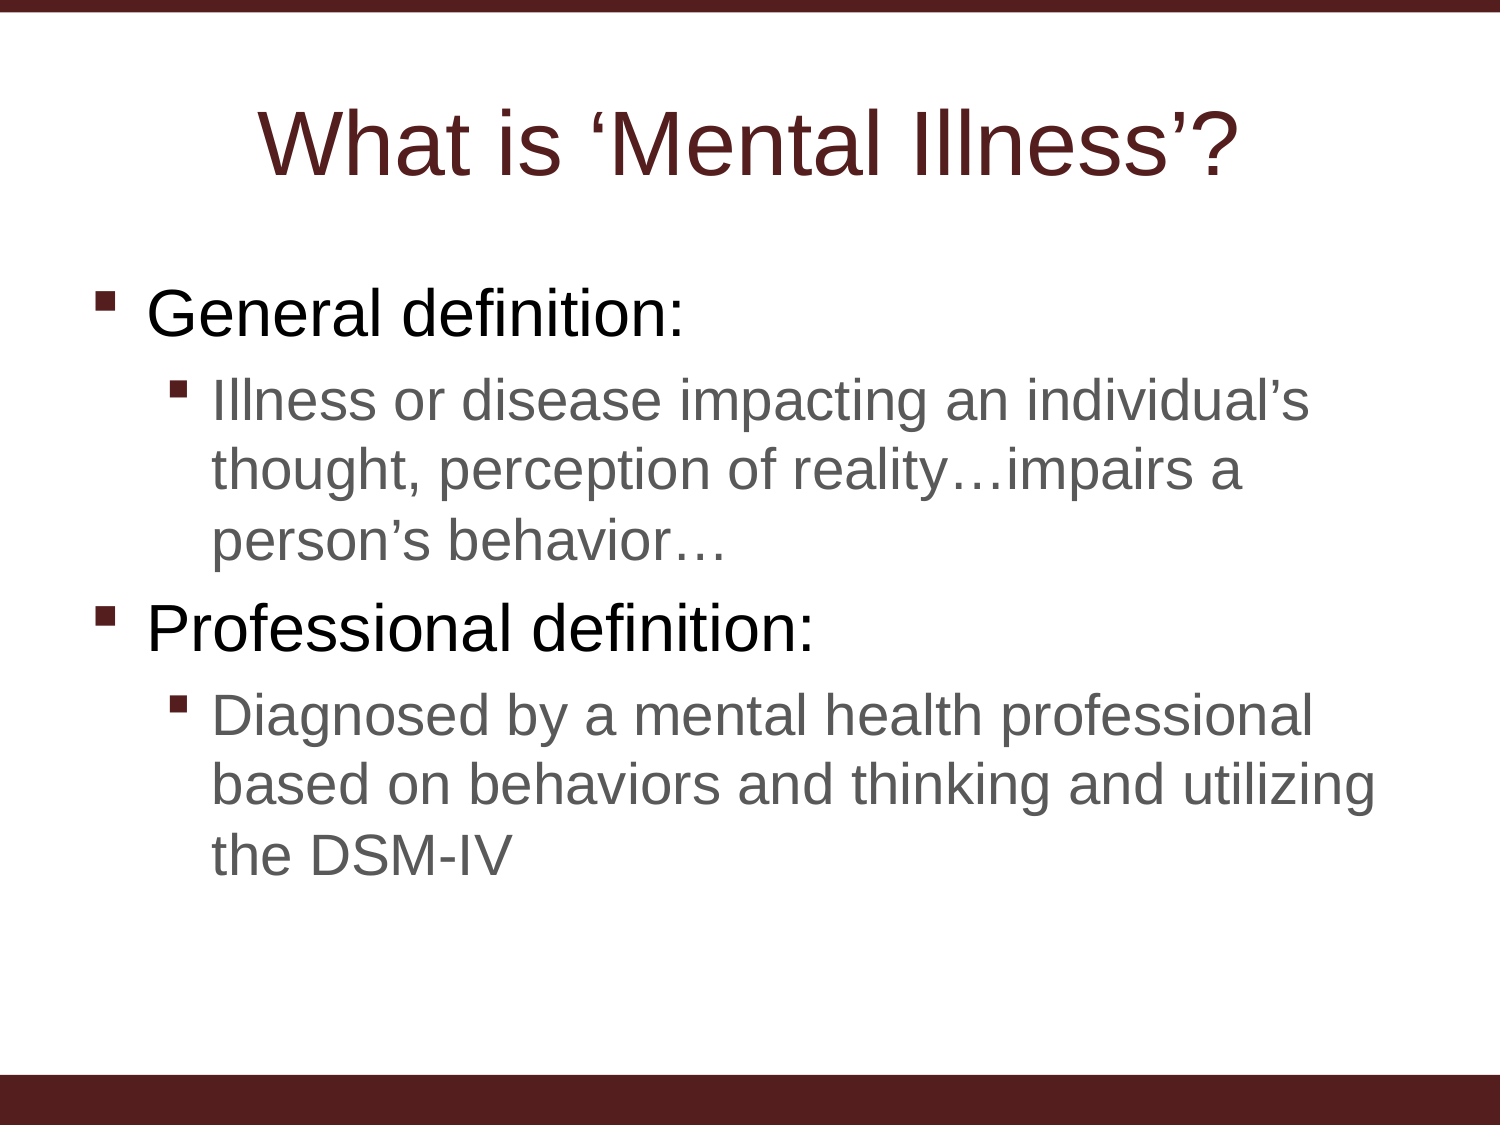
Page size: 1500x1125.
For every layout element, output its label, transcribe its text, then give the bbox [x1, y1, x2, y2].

title What is ‘Mental Illness’? [75, 45, 1425, 233]
list General definition: Illness or disease impacting an individual’s thought, perception of reality…impairs a person’s behavior… Professional definition: Diagnosed by a mental health professional based on behaviors and thinking and utilizing the DSM-IV [75, 262, 1425, 1005]
